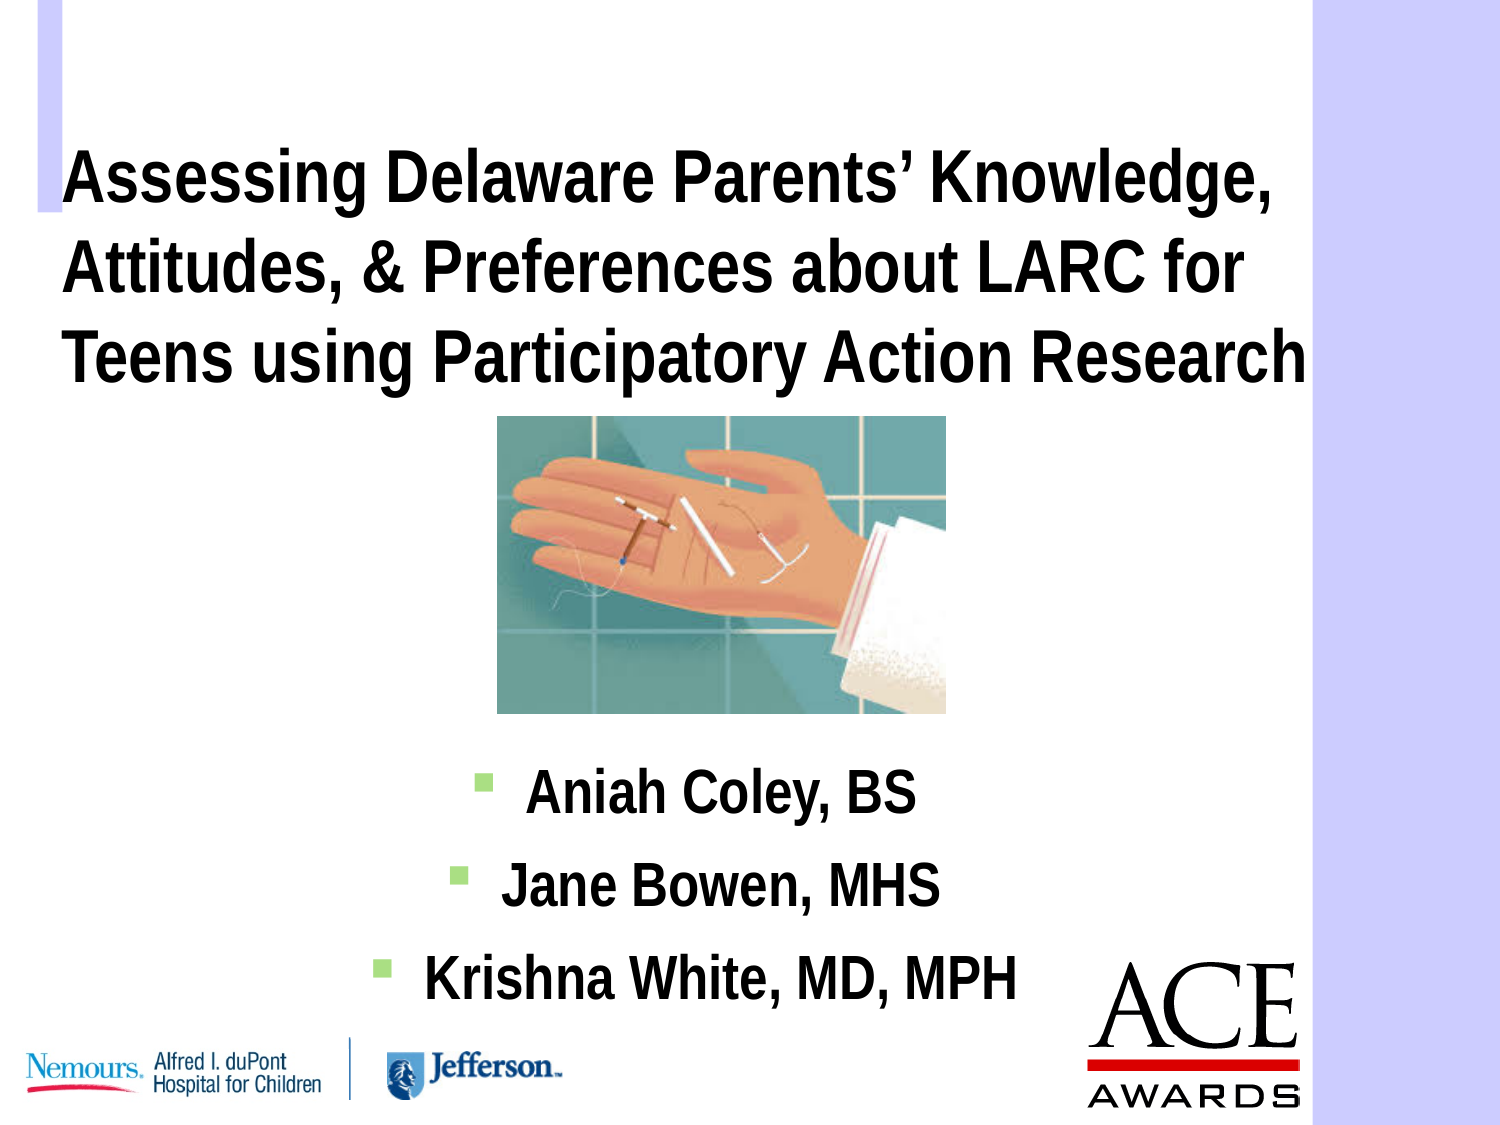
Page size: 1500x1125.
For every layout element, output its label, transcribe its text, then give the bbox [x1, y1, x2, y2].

picture [1087, 962, 1301, 1108]
picture [0, 1026, 325, 1125]
title Assessing Delaware Parents’ Knowledge, Attitudes, & Preferences about LARC for Teens using Participatory Action Research [45, 137, 1372, 389]
picture [387, 1051, 563, 1100]
list Aniah Coley, BS Jane Bowen, MHS Krishna White, MD, MPH [112, 749, 1276, 1013]
picture [497, 416, 946, 714]
